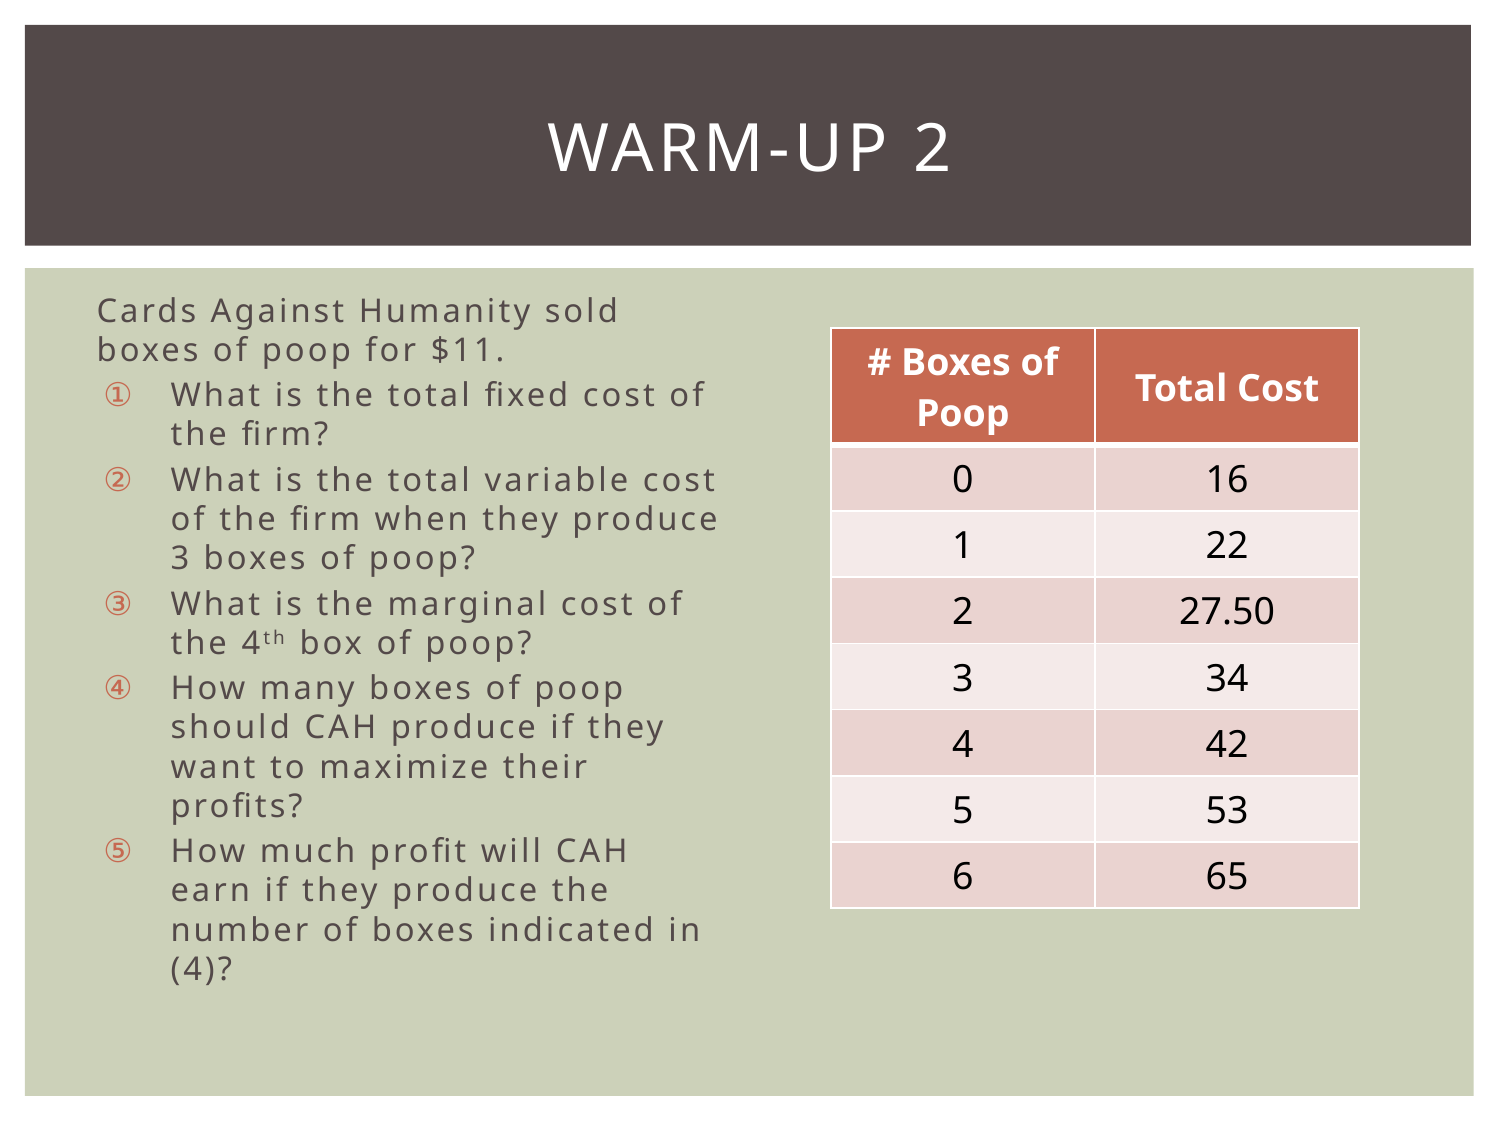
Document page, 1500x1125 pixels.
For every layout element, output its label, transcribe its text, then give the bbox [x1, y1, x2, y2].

table_cell 42 [1096, 710, 1358, 775]
table_cell 22 [1096, 512, 1358, 576]
table_cell 16 [1096, 448, 1358, 510]
table_cell 53 [1096, 777, 1358, 841]
table_cell 27.50 [1096, 578, 1358, 643]
title Warm-Up 2 [62, 58, 1438, 232]
table_cell 2 [832, 578, 1094, 643]
table_cell 4 [832, 710, 1094, 775]
table_header Total Cost [1096, 329, 1358, 442]
table_cell 65 [1096, 843, 1358, 907]
table_header # Boxes of Poop [832, 329, 1094, 442]
list Cards Against Humanity sold boxes of poop for $11. What is the total fixed cost of the firm? What is the total variable cost of the firm when they produce 3 boxes of poop? What is the marginal cost of the 4th box of poop? How many boxes of poop should CAH produce if they want to maximize their profits? How much profit will CAH earn if they produce the number of boxes indicated in (4)? [75, 281, 738, 1005]
table_cell 5 [832, 777, 1094, 841]
table_cell 6 [832, 843, 1094, 907]
table_cell 0 [832, 448, 1094, 510]
table_cell 3 [832, 644, 1094, 709]
table_cell 1 [832, 512, 1094, 576]
table_cell 34 [1096, 644, 1358, 709]
